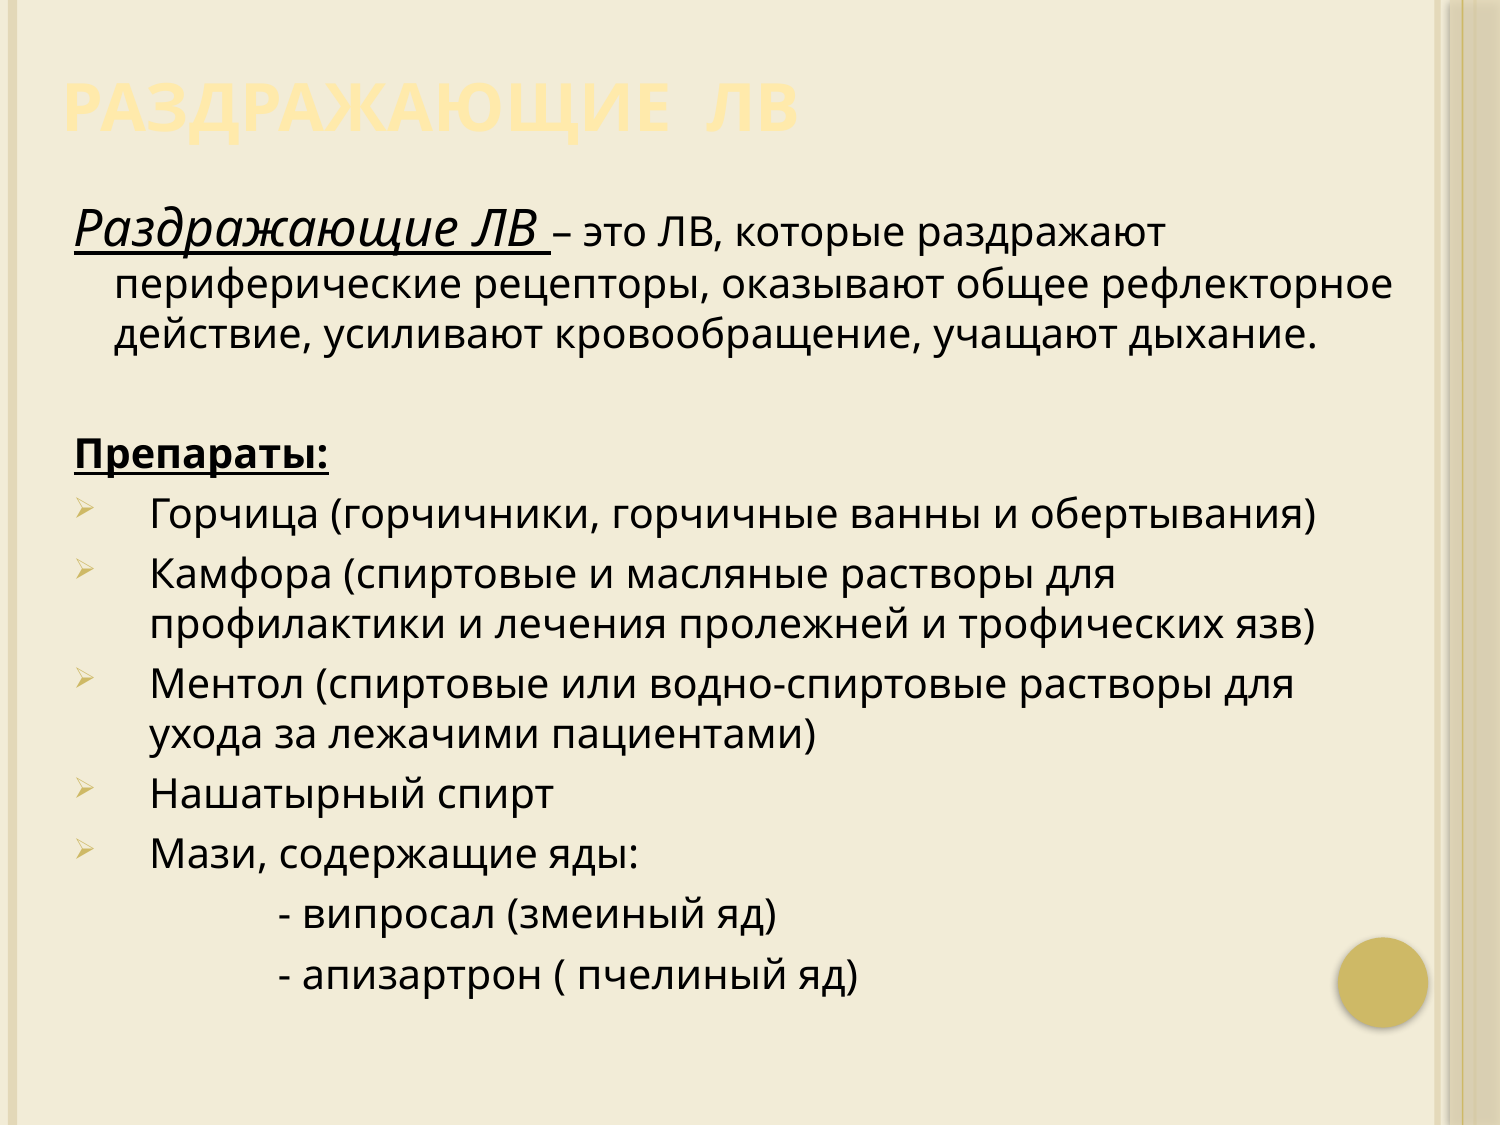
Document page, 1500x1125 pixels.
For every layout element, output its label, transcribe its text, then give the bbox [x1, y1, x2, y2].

title РАЗДРАЖАЮЩИЕ ЛВ [46, 0, 926, 153]
list Раздражающие ЛВ – это ЛВ, которые раздражают периферические рецепторы, оказывают общее рефлекторное действие, усиливают кровообращение, учащают дыхание. Препараты: Горчица (горчичники, горчичные ванны и обертывания) Камфора (спиртовые и масляные растворы для профилактики и лечения пролежней и трофических язв) Ментол (спиртовые или водно-спиртовые растворы для ухода за лежачими пациентами) Нашатырный спирт Мази, содержащие яды: - випросал (змеиный яд) - апизартрон ( пчелиный яд) [58, 187, 1426, 1020]
